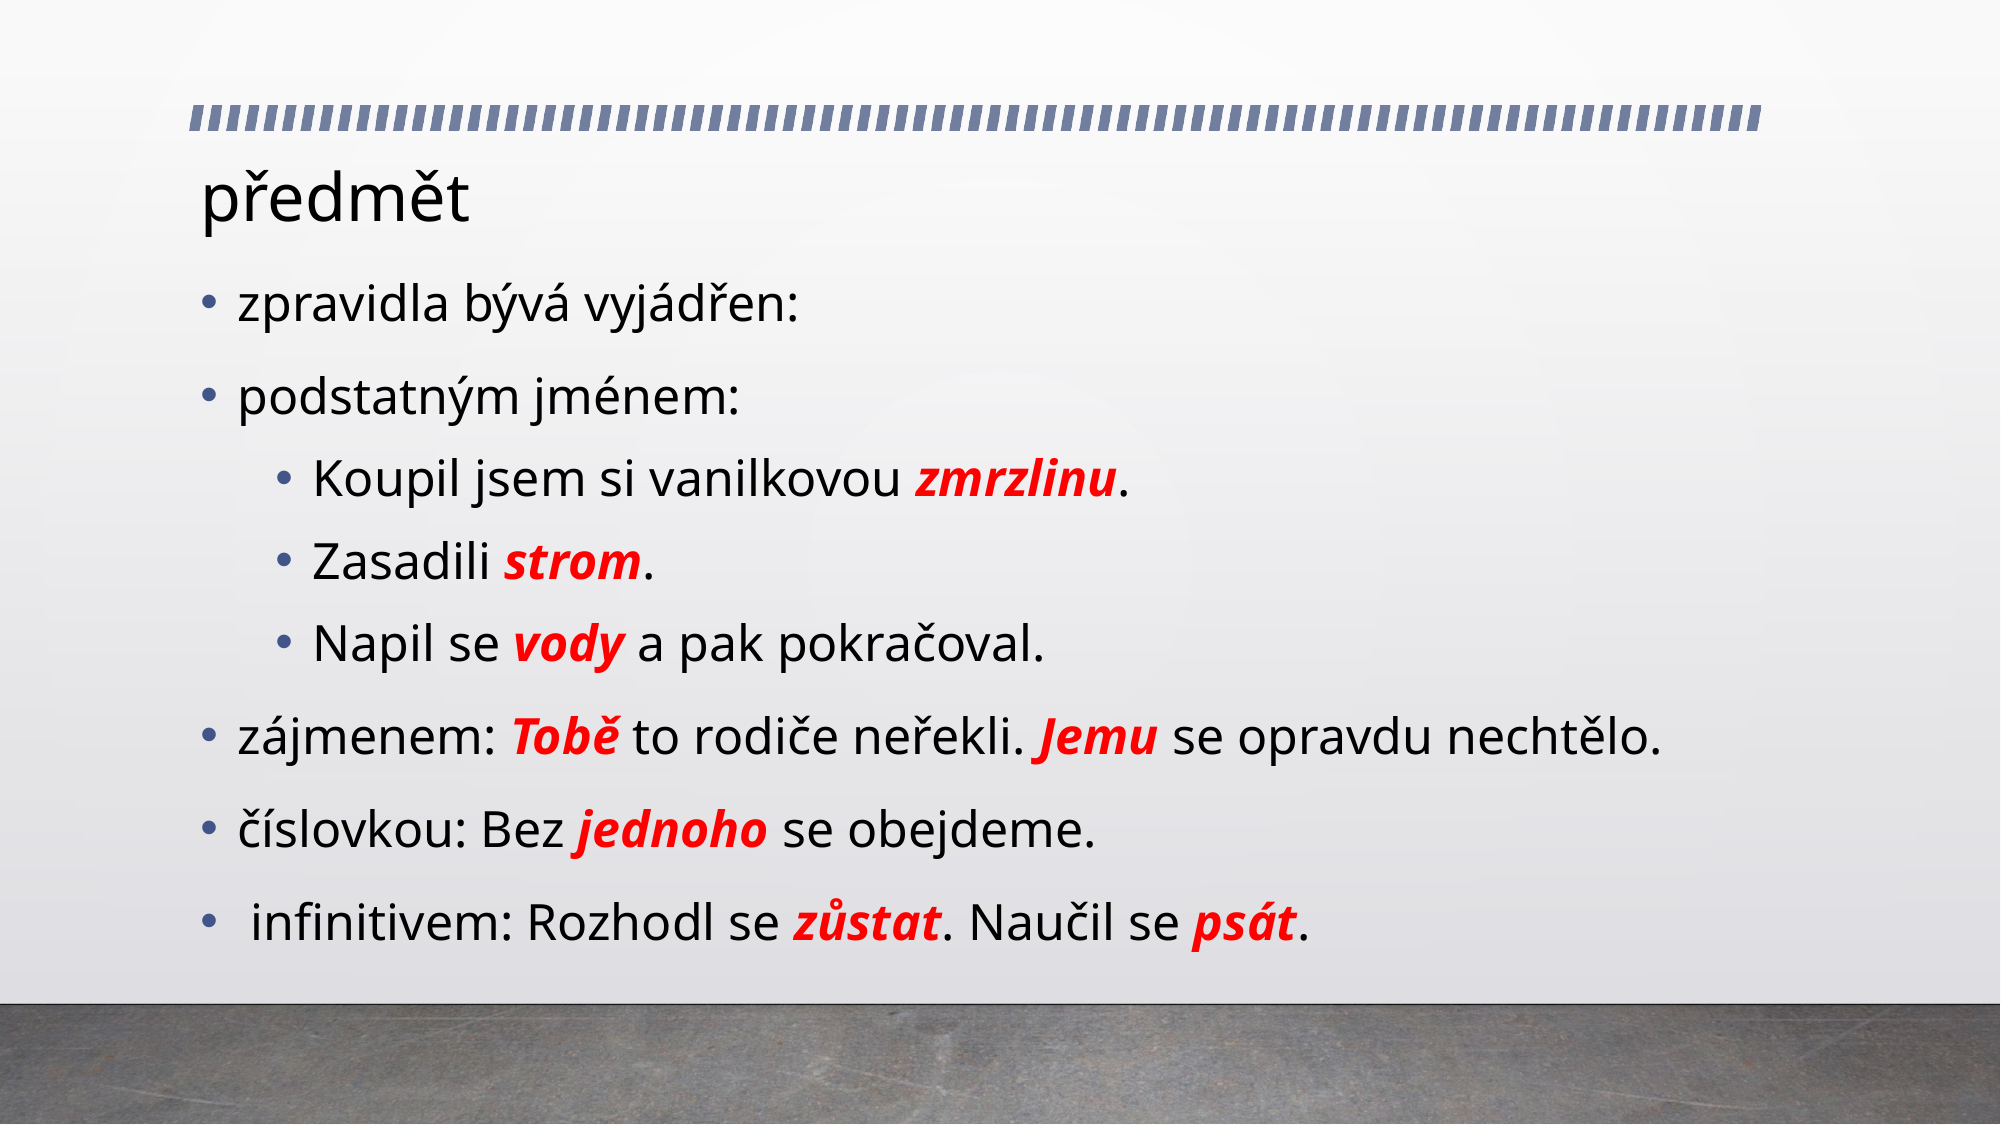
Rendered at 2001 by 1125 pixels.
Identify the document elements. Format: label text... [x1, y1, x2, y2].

list zpravidla bývá vyjádřen: podstatným jménem: Koupil jsem si vanilkovou zmrzlinu. Zasadili strom. Napil se vody a pak pokračoval. zájmenem: Tobě to rodiče neřekli. Jemu se opravdu nechtělo. číslovkou: Bez jednoho se obejdeme. infinitivem: Rozhodl se zůstat. Naučil se psát. [185, 252, 1761, 1000]
picture [0, 1004, 2000, 1124]
title předmět [185, 156, 1761, 252]
